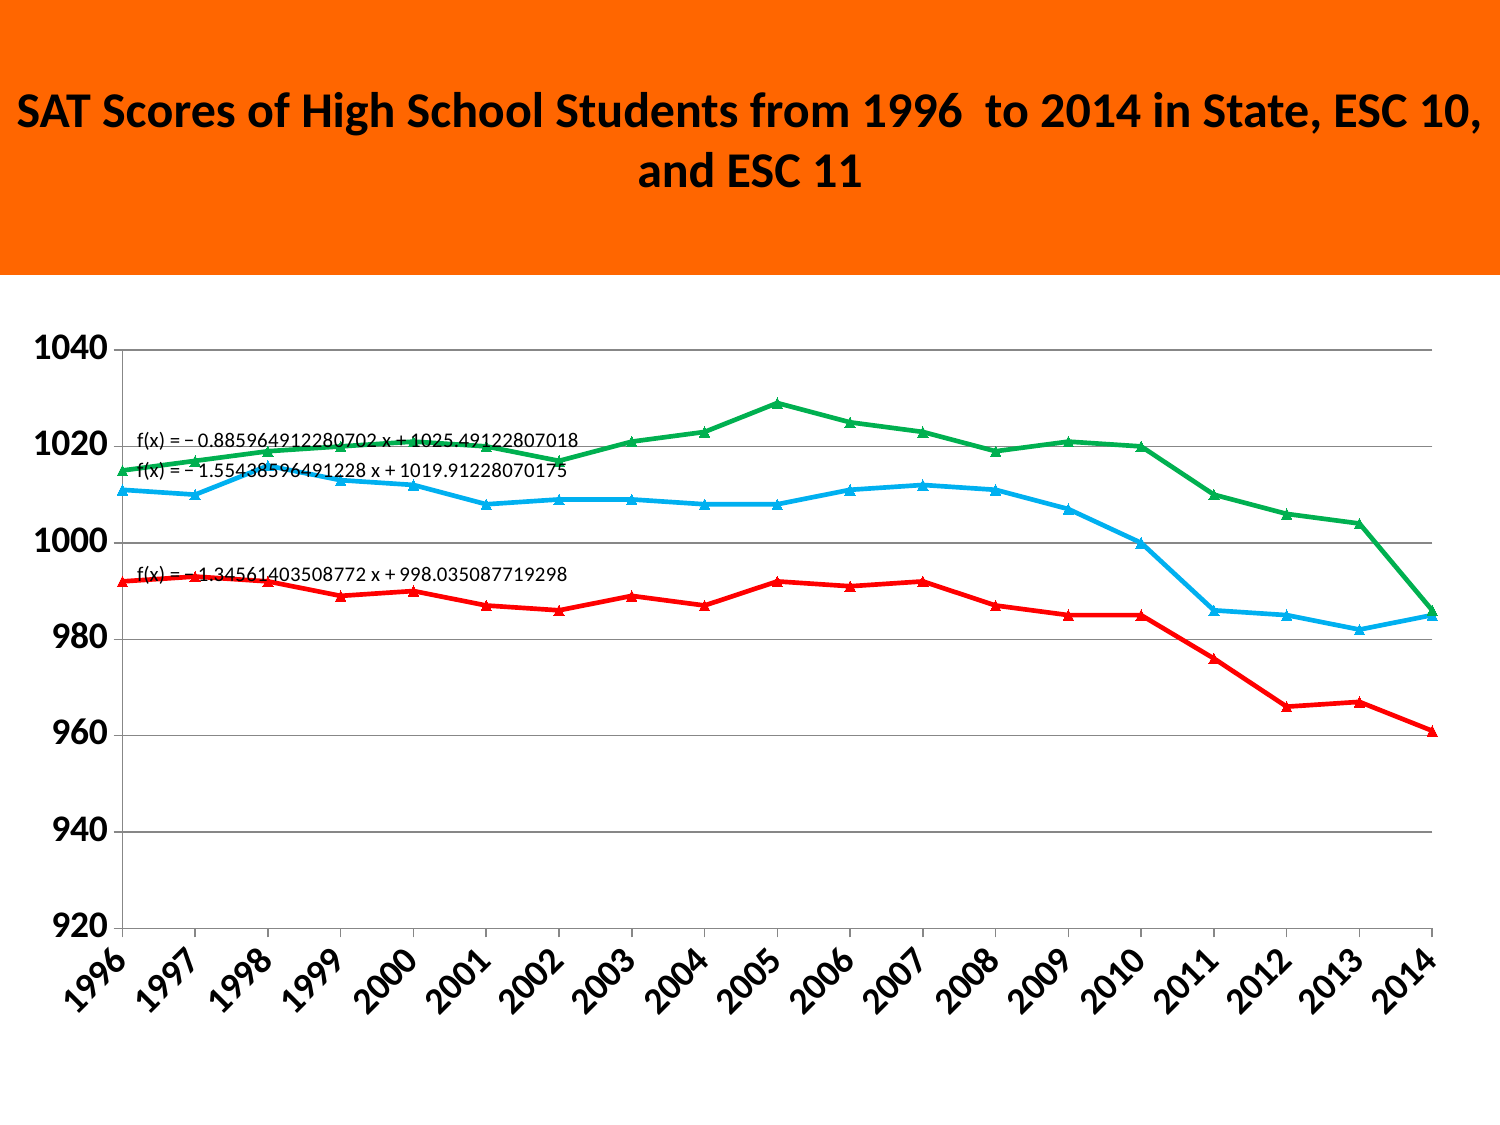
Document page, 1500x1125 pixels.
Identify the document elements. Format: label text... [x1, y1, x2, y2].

chart [24, 287, 1476, 1113]
title SAT Scores of High School Students from 1996 to 2014 in State, ESC 10, and ESC 11 [0, 0, 1500, 276]
